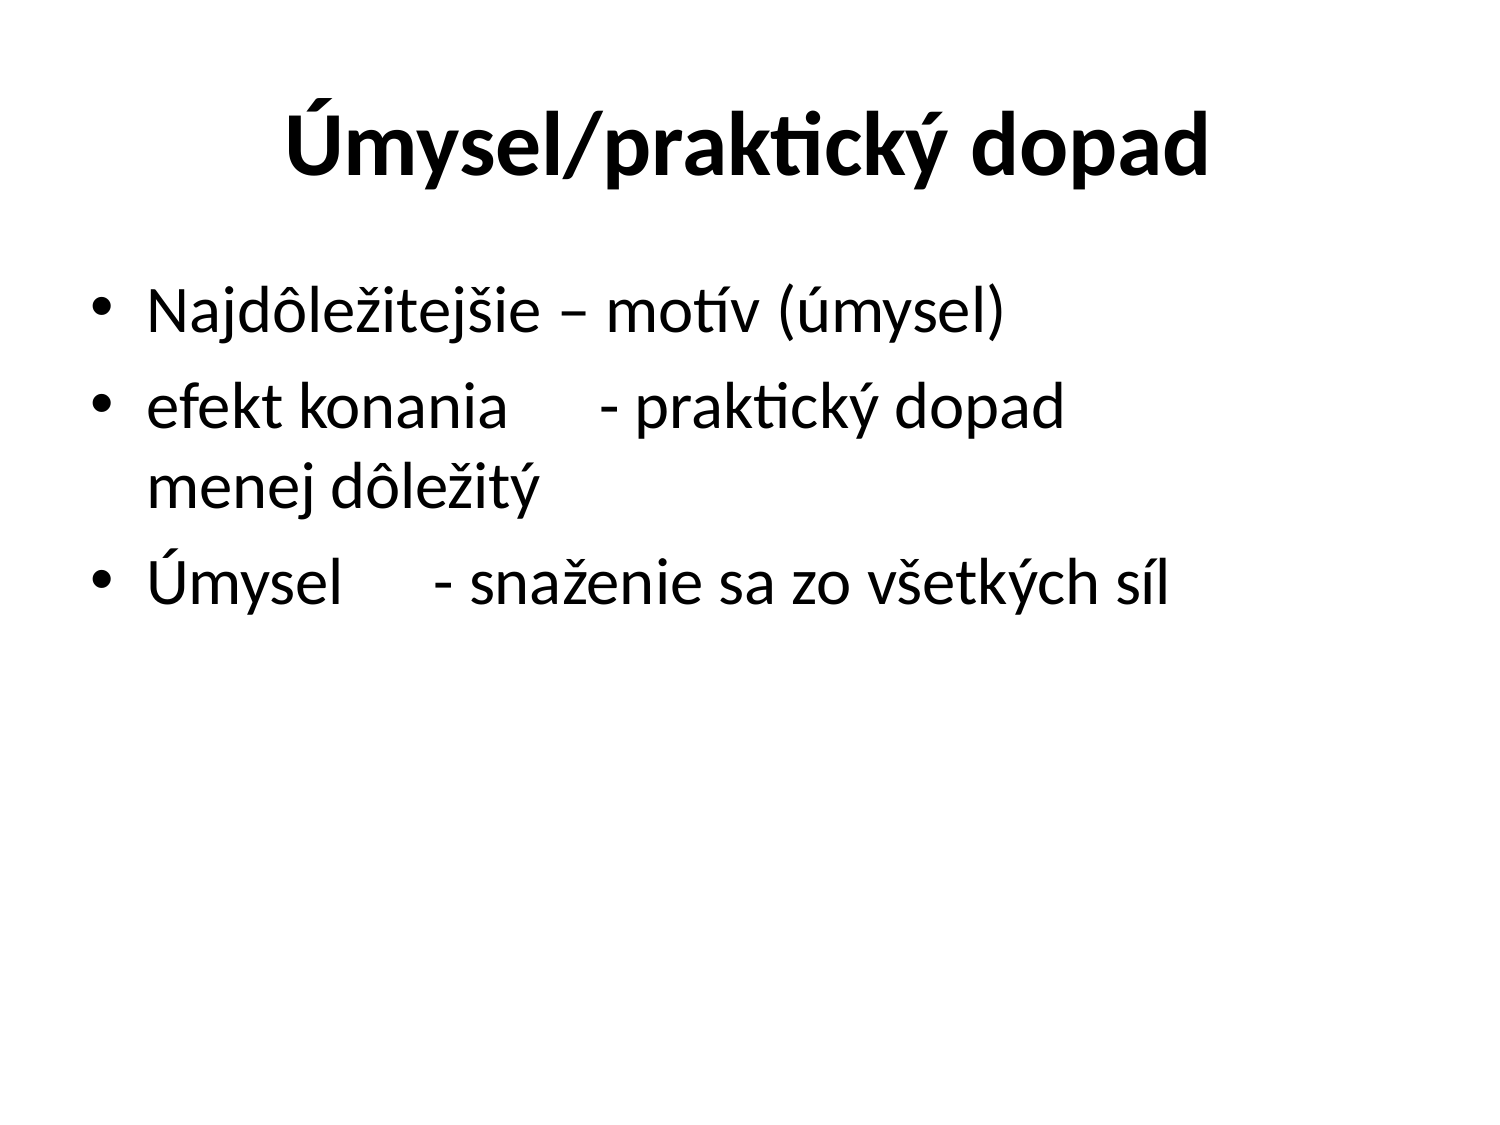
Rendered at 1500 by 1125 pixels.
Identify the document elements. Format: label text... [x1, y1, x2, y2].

title Úmysel/praktický dopad [141, 81, 1359, 272]
text_box Najdôležitejšie – motív (úmysel) efekt konania - praktický dopad menej dôležitý Úmysel - snaženie sa zo všetkých síl [87, 247, 1198, 618]
